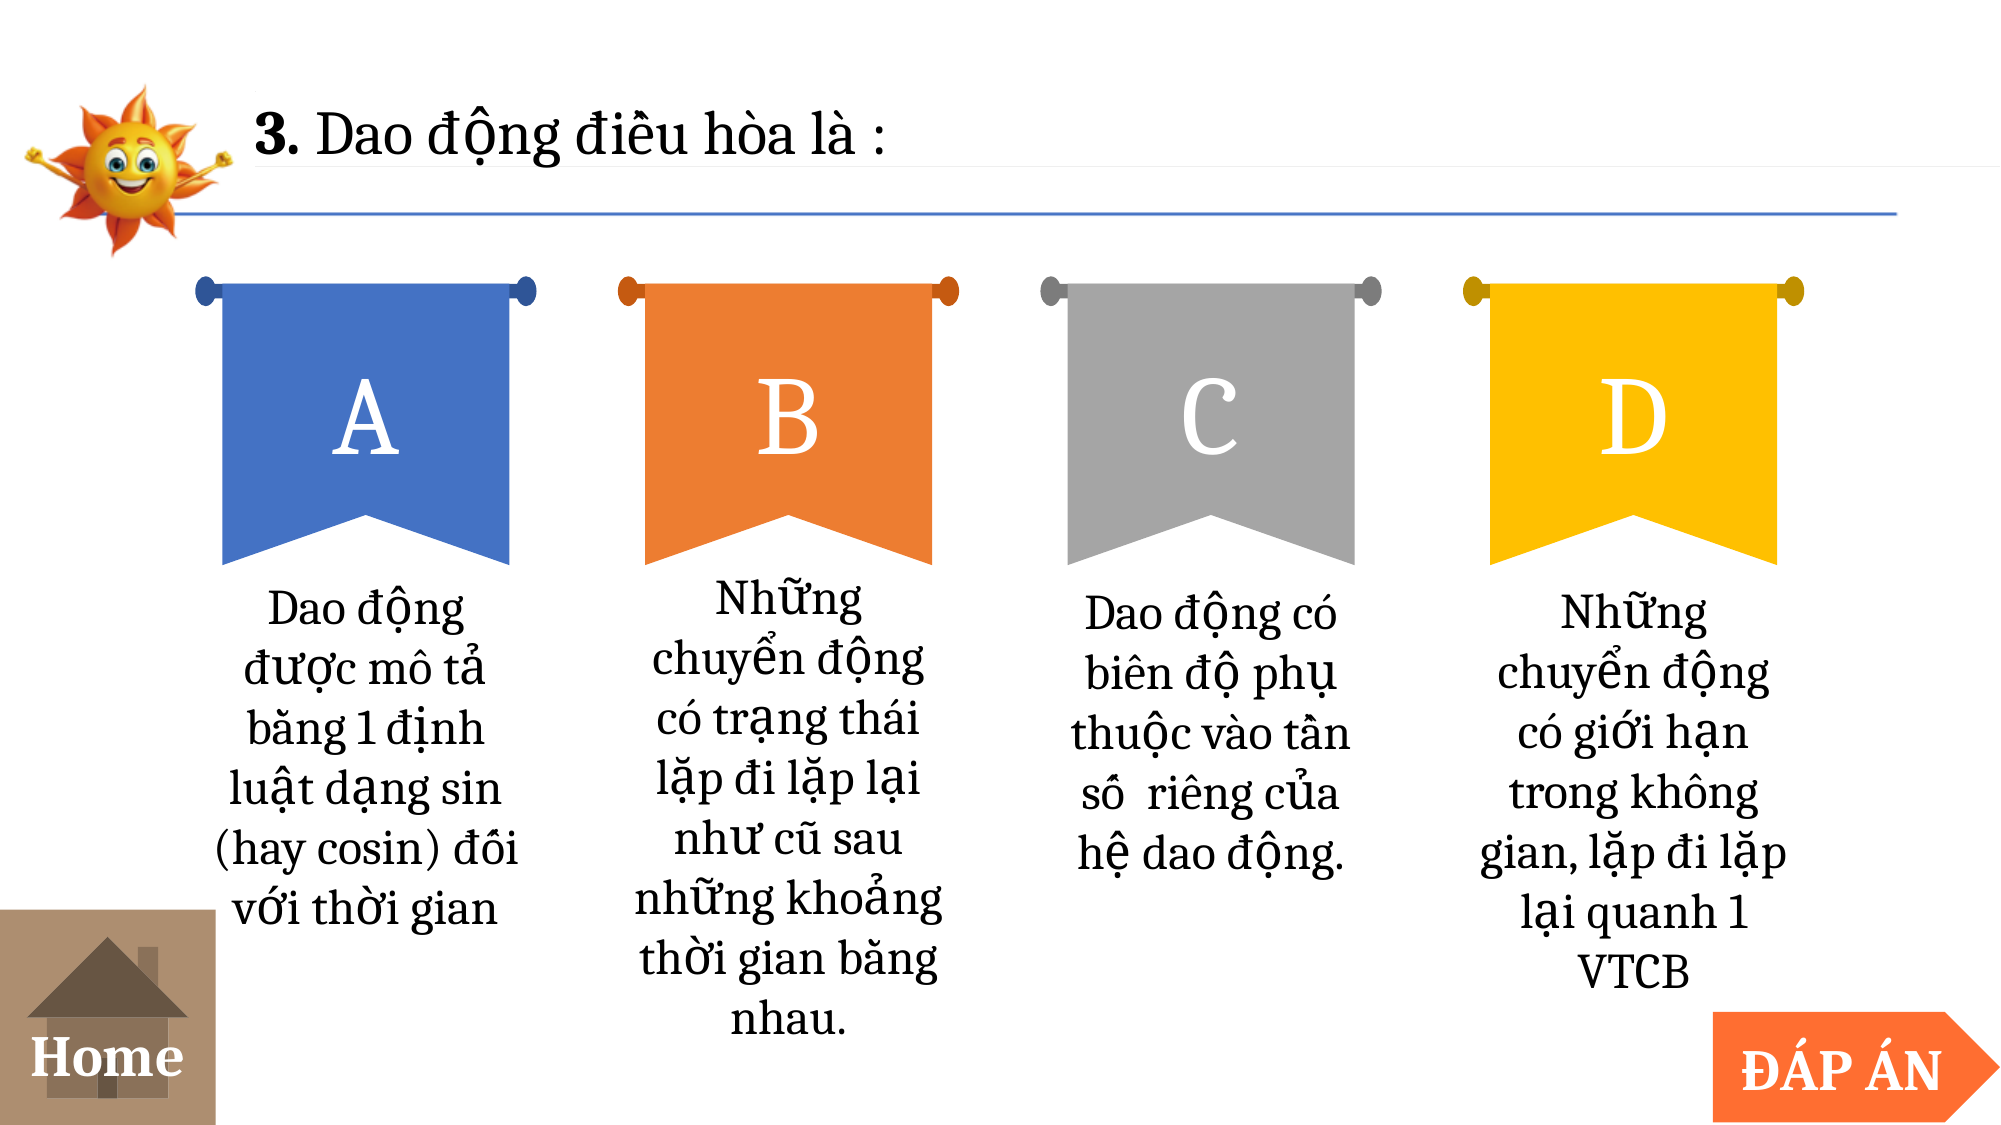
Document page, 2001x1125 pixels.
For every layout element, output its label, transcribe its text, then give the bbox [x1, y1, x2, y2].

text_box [617, 276, 960, 566]
text_box ĐÁP ÁN [1711, 1010, 2000, 1124]
text_box Những chuyển động có trạng thái lặp đi lặp lại như cũ sau những khoảng thời gian bằng nhau. [617, 566, 960, 1052]
picture [0, 57, 2000, 286]
text_box Dao động có biên độ phụ thuộc vào tần số riêng của hệ dao động. [1040, 572, 1382, 888]
text_box Những chuyển động có giới hạn trong không gian, lặp đi lặp lại quanh 1 VTCB [1463, 571, 1805, 1007]
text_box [195, 276, 537, 566]
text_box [1462, 276, 1805, 566]
text_box Dao động được mô tả bằng 1 định luật dạng sin (hay cosin) đối với thời gian [195, 567, 537, 943]
text_box Home [0, 909, 217, 1125]
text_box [1040, 276, 1382, 566]
